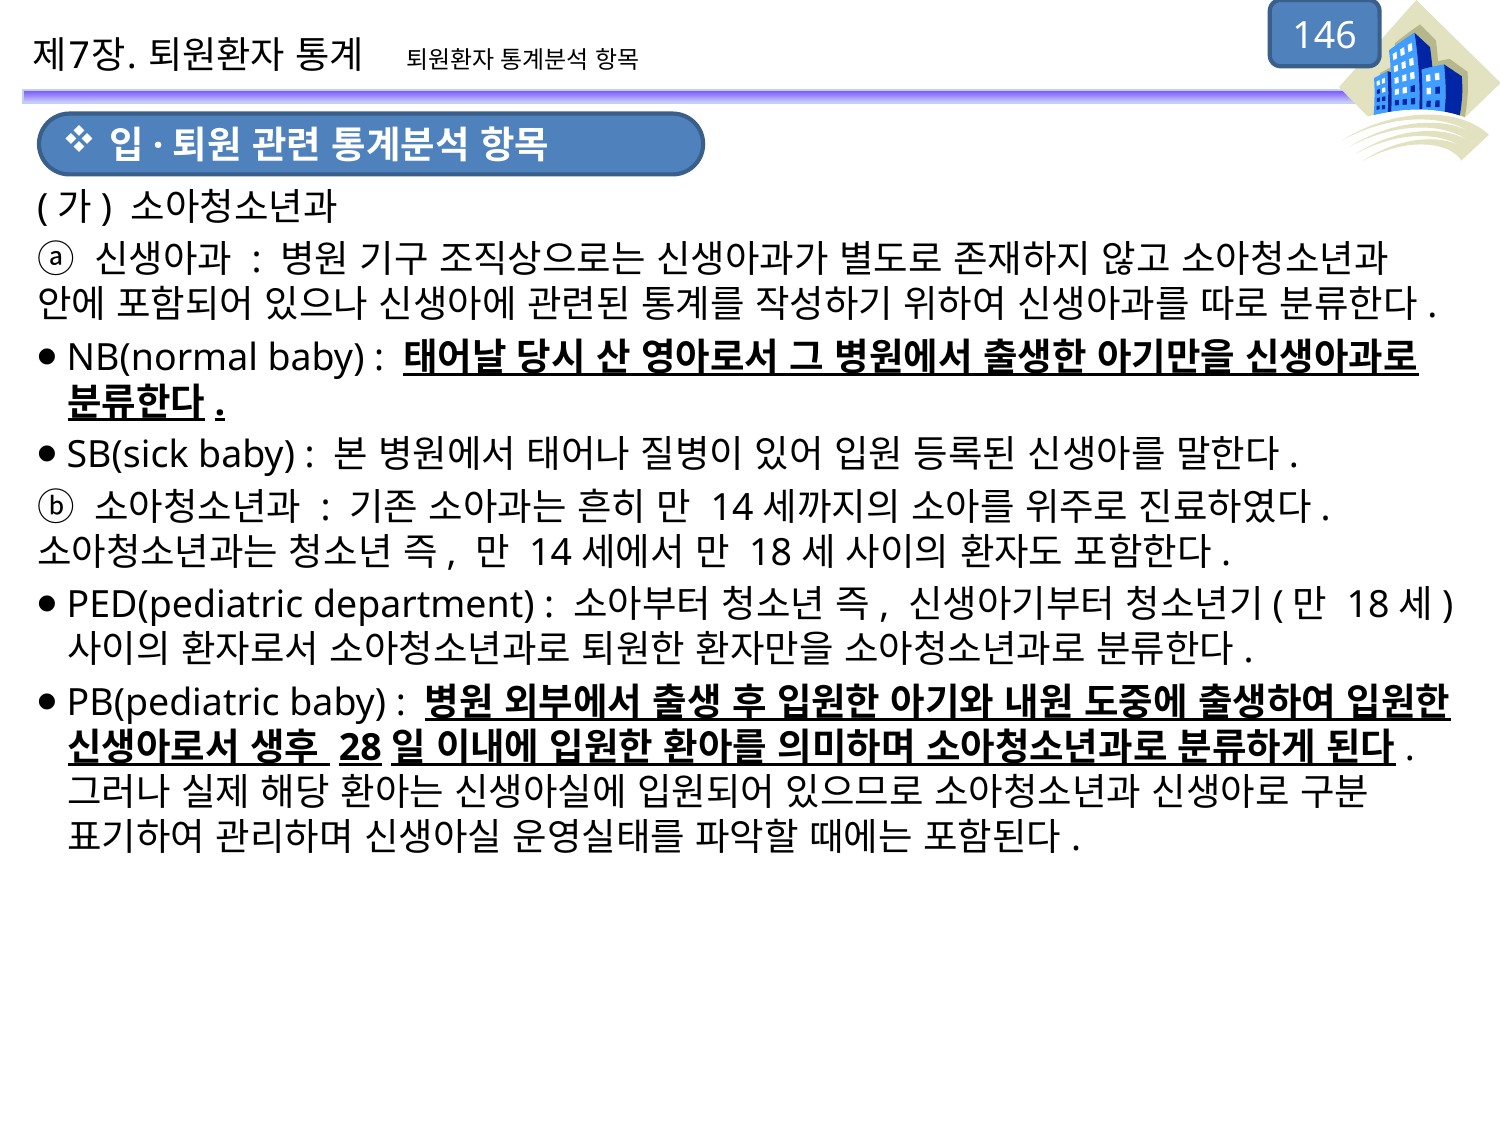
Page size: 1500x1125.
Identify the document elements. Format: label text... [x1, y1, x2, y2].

text_box 146 [1267, 0, 1336, 69]
text_box [23, 90, 1333, 104]
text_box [22, 113, 1473, 973]
text_box 제7장. 퇴원환자 통계 퇴원환자 통계분석 항목 [18, 5, 1333, 84]
picture [1338, 0, 1500, 162]
